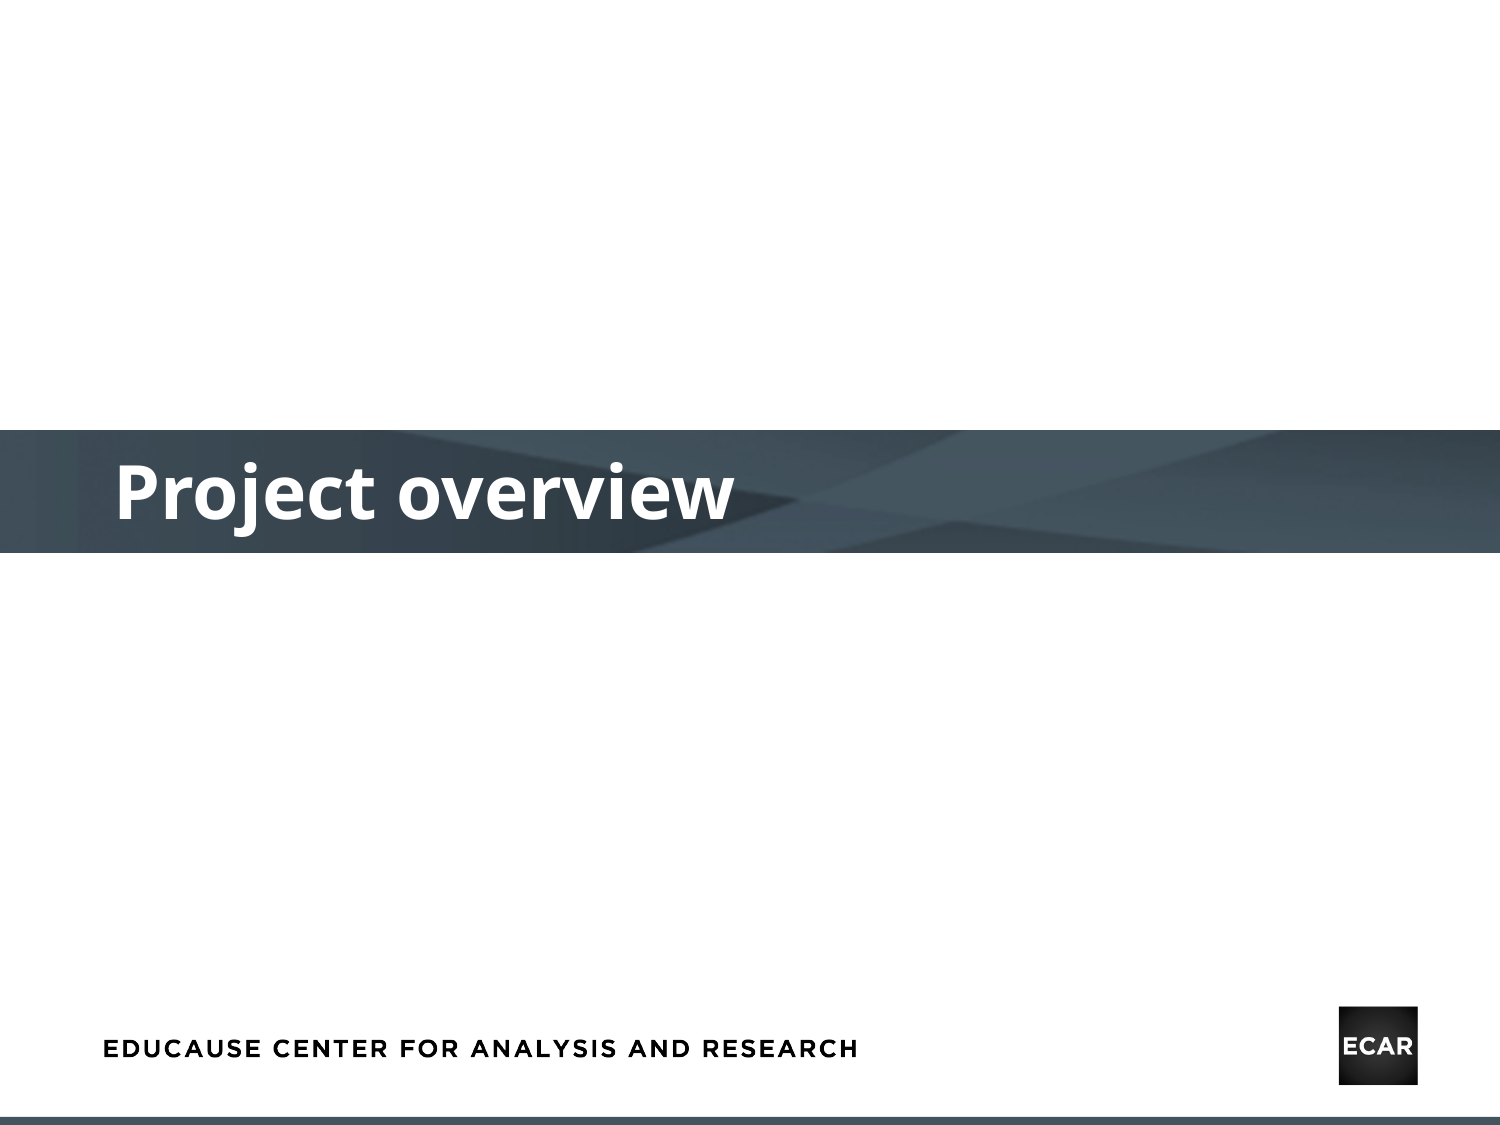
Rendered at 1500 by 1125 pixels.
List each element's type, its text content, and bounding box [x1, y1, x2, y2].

picture [0, 0, 1500, 1125]
list Project overview [98, 437, 1402, 588]
